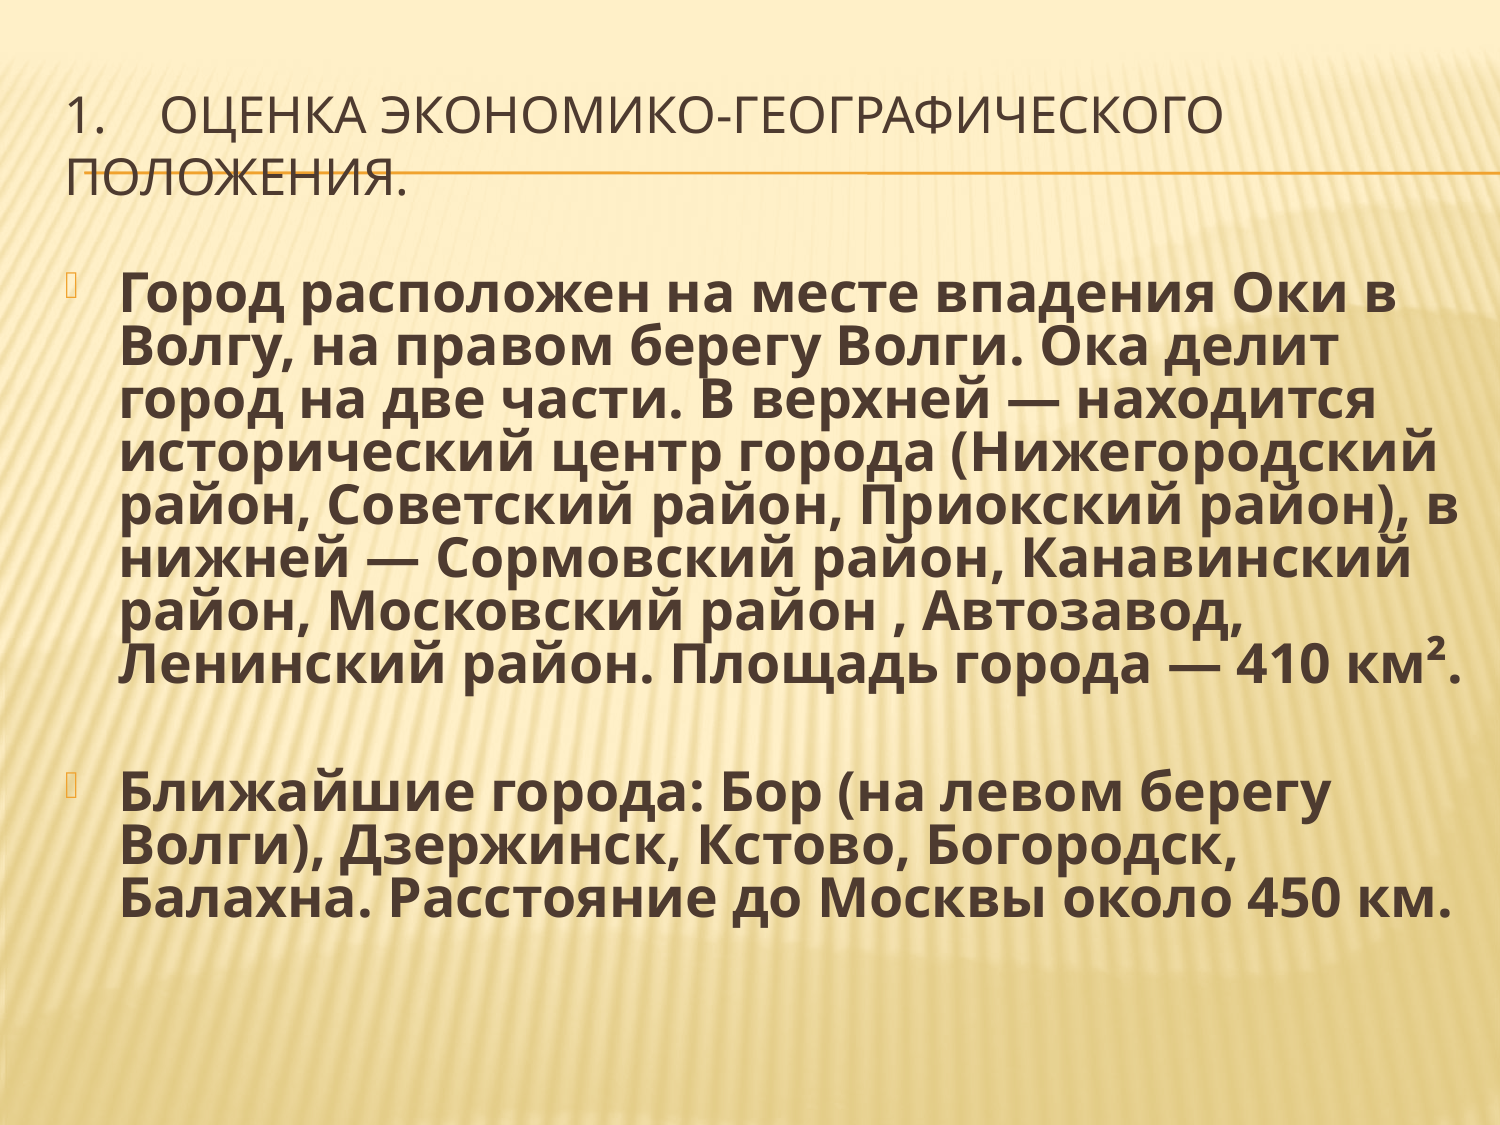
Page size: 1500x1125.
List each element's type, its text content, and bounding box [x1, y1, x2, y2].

list Город расположен на месте впадения Оки в Волгу, на правом берегу Волги. Ока делит город на две части. В верхней — находится исторический центр города (Нижегородский район, Советский район, Приокский район), в нижней — Сормовский район, Канавинский район, Московский район , Автозавод, Ленинский район. Площадь города — 410 км². Ближайшие города: Бор (на левом берегу Волги), Дзержинск, Кстово, Богородск, Балахна. Расстояние до Москвы около 450 км. [50, 262, 1500, 1038]
title 1. Оценка экономико-географического положения. [49, 75, 1475, 213]
